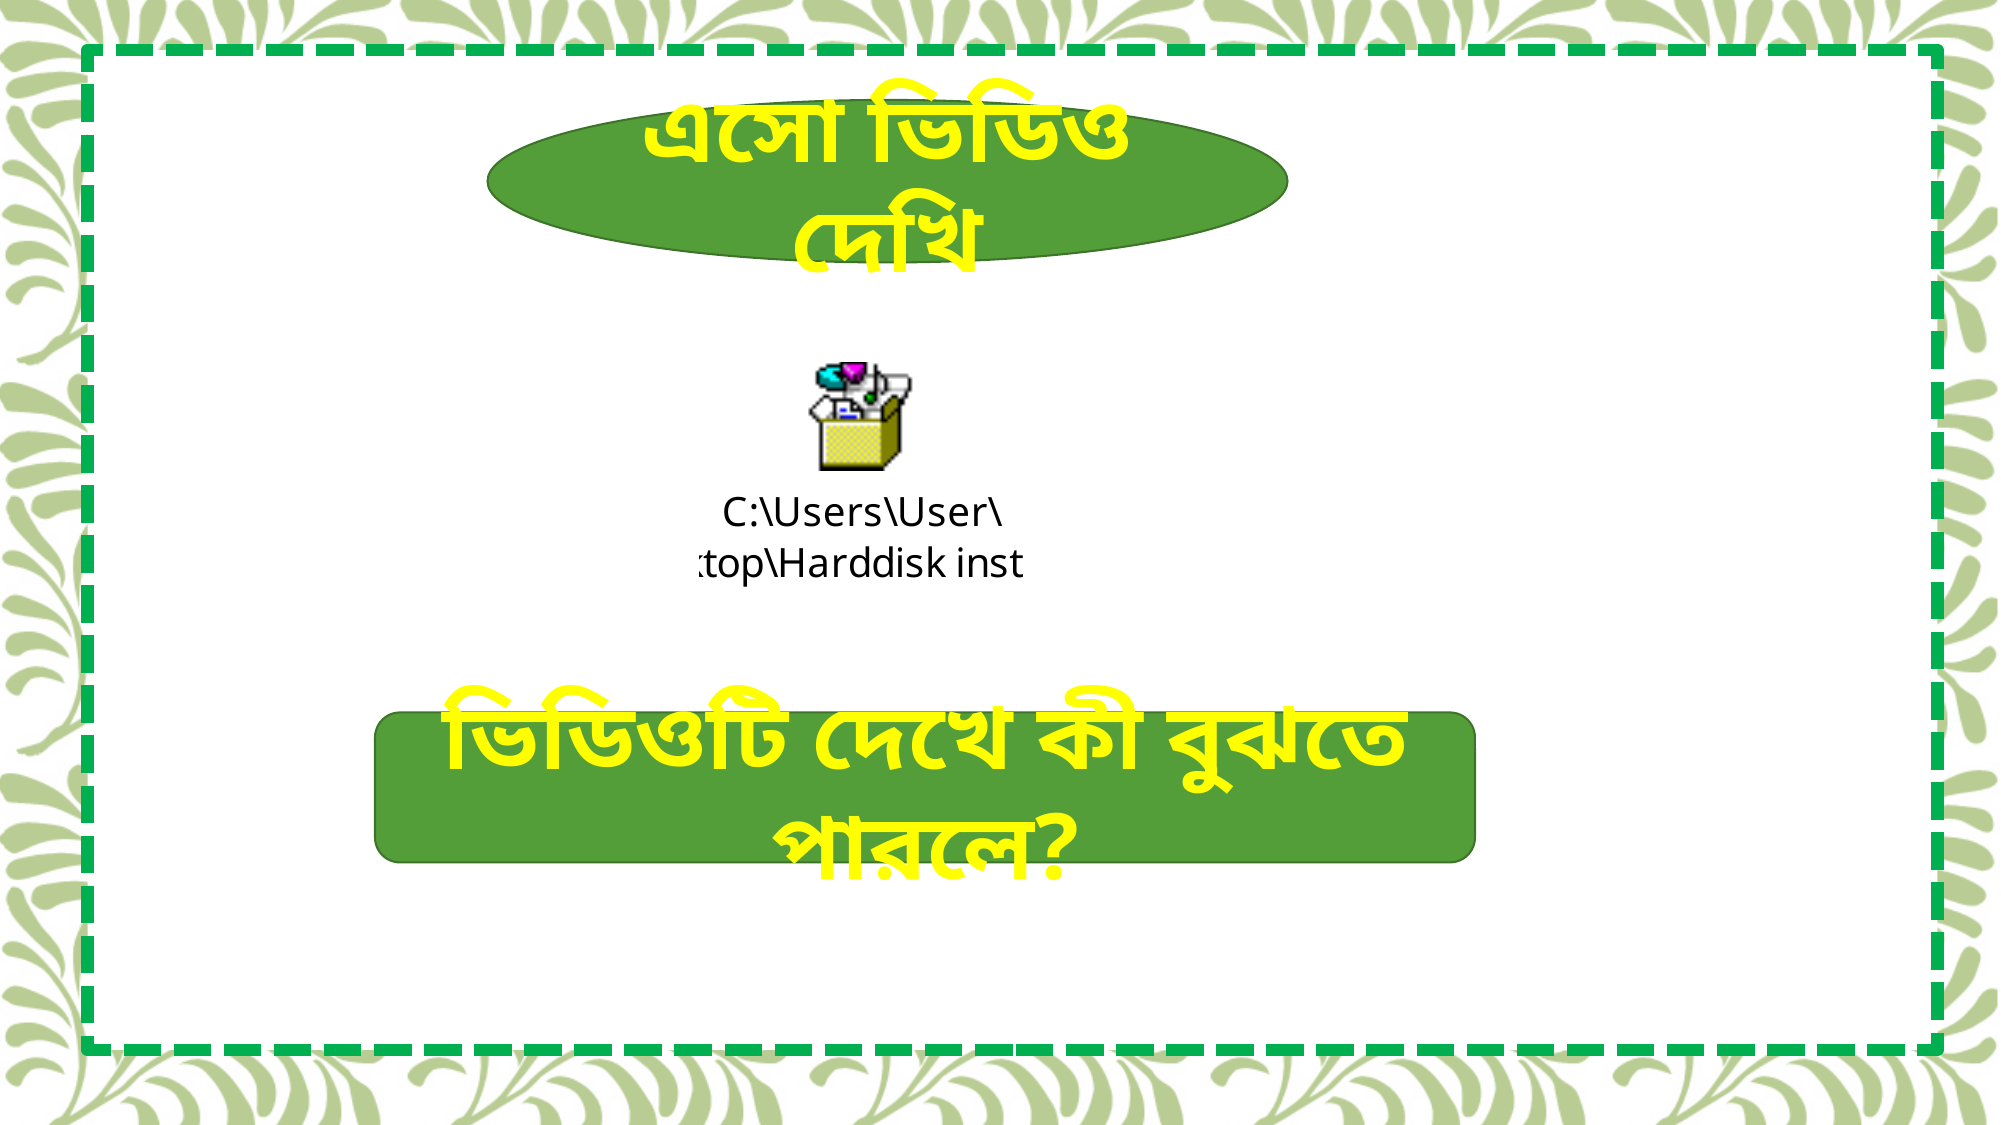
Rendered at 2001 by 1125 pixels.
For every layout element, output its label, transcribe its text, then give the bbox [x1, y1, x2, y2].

text_box [86, 49, 1939, 1051]
text_box এসো ভিডিও দেখি [486, 98, 1289, 264]
text_box ভিডিওটি দেখে কী বুঝতে পারলে? [373, 711, 1477, 864]
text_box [699, 362, 1024, 636]
